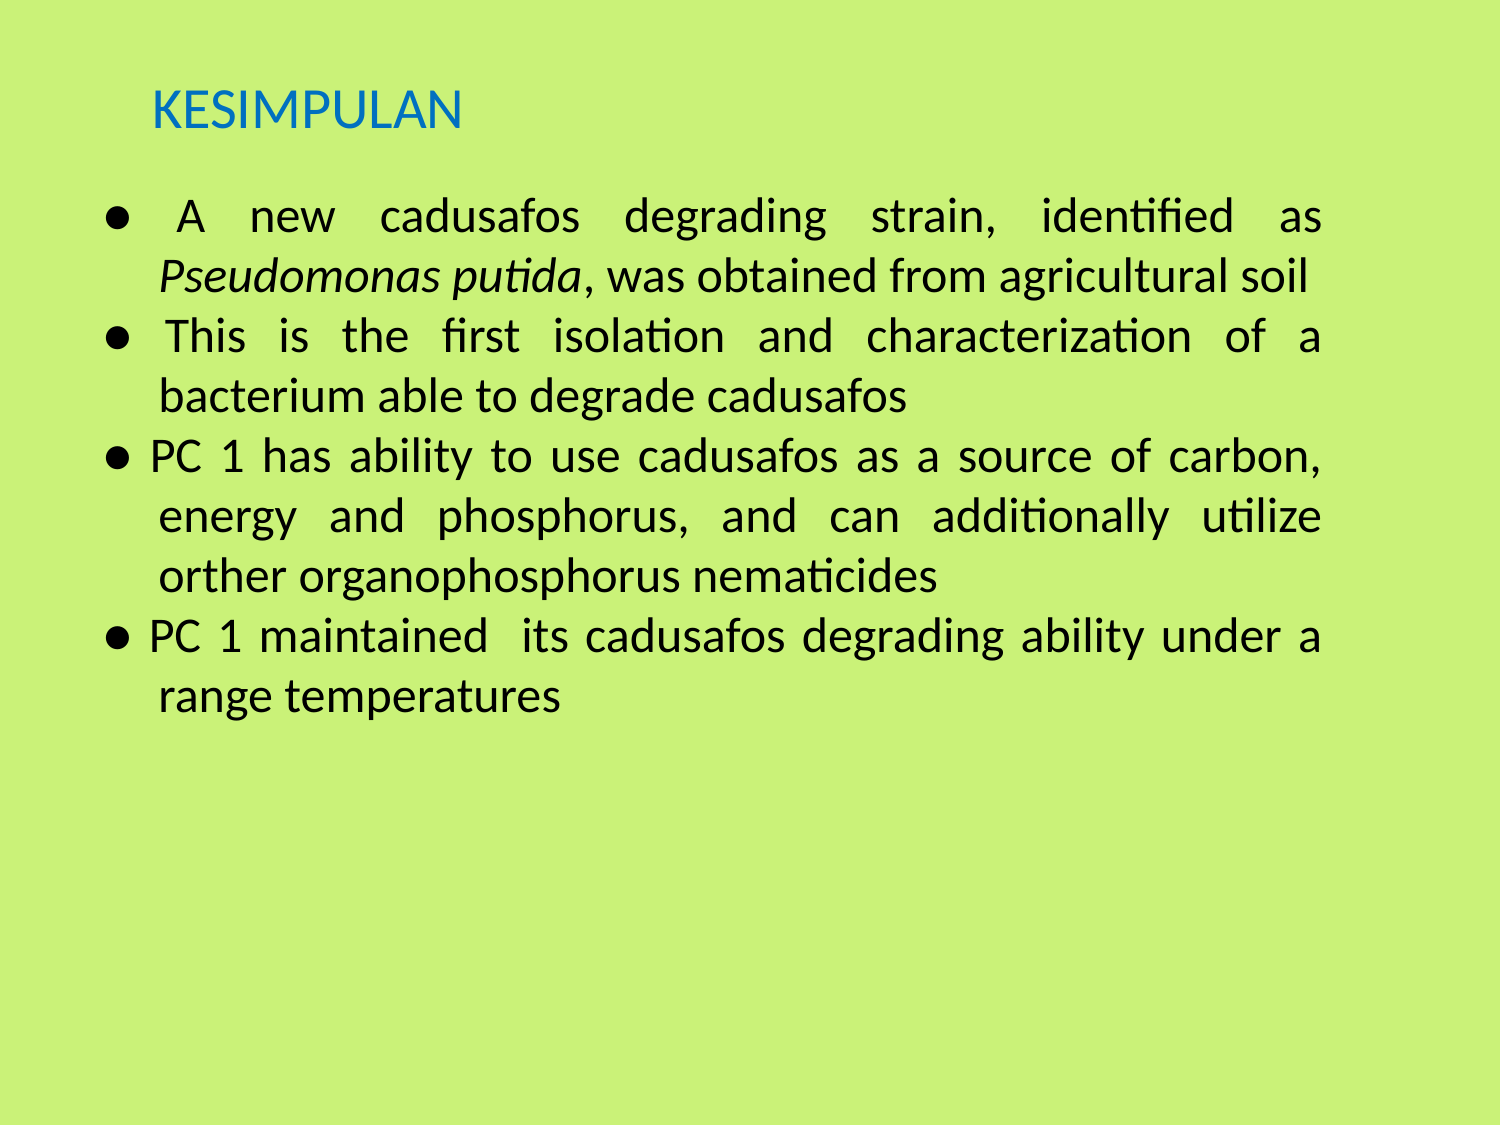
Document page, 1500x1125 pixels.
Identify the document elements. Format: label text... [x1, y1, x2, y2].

text_box KESIMPULAN [137, 62, 1250, 148]
text_box ● A new cadusafos degrading strain, identified as Pseudomonas putida, was obtained from agricultural soil ● This is the first isolation and characterization of a bacterium able to degrade cadusafos ● PC 1 has ability to use cadusafos as a source of carbon, energy and phosphorus, and can additionally utilize orther organophosphorus nematicides ● PC 1 maintained its cadusafos degrading ability under a range temperatures [87, 174, 1338, 730]
